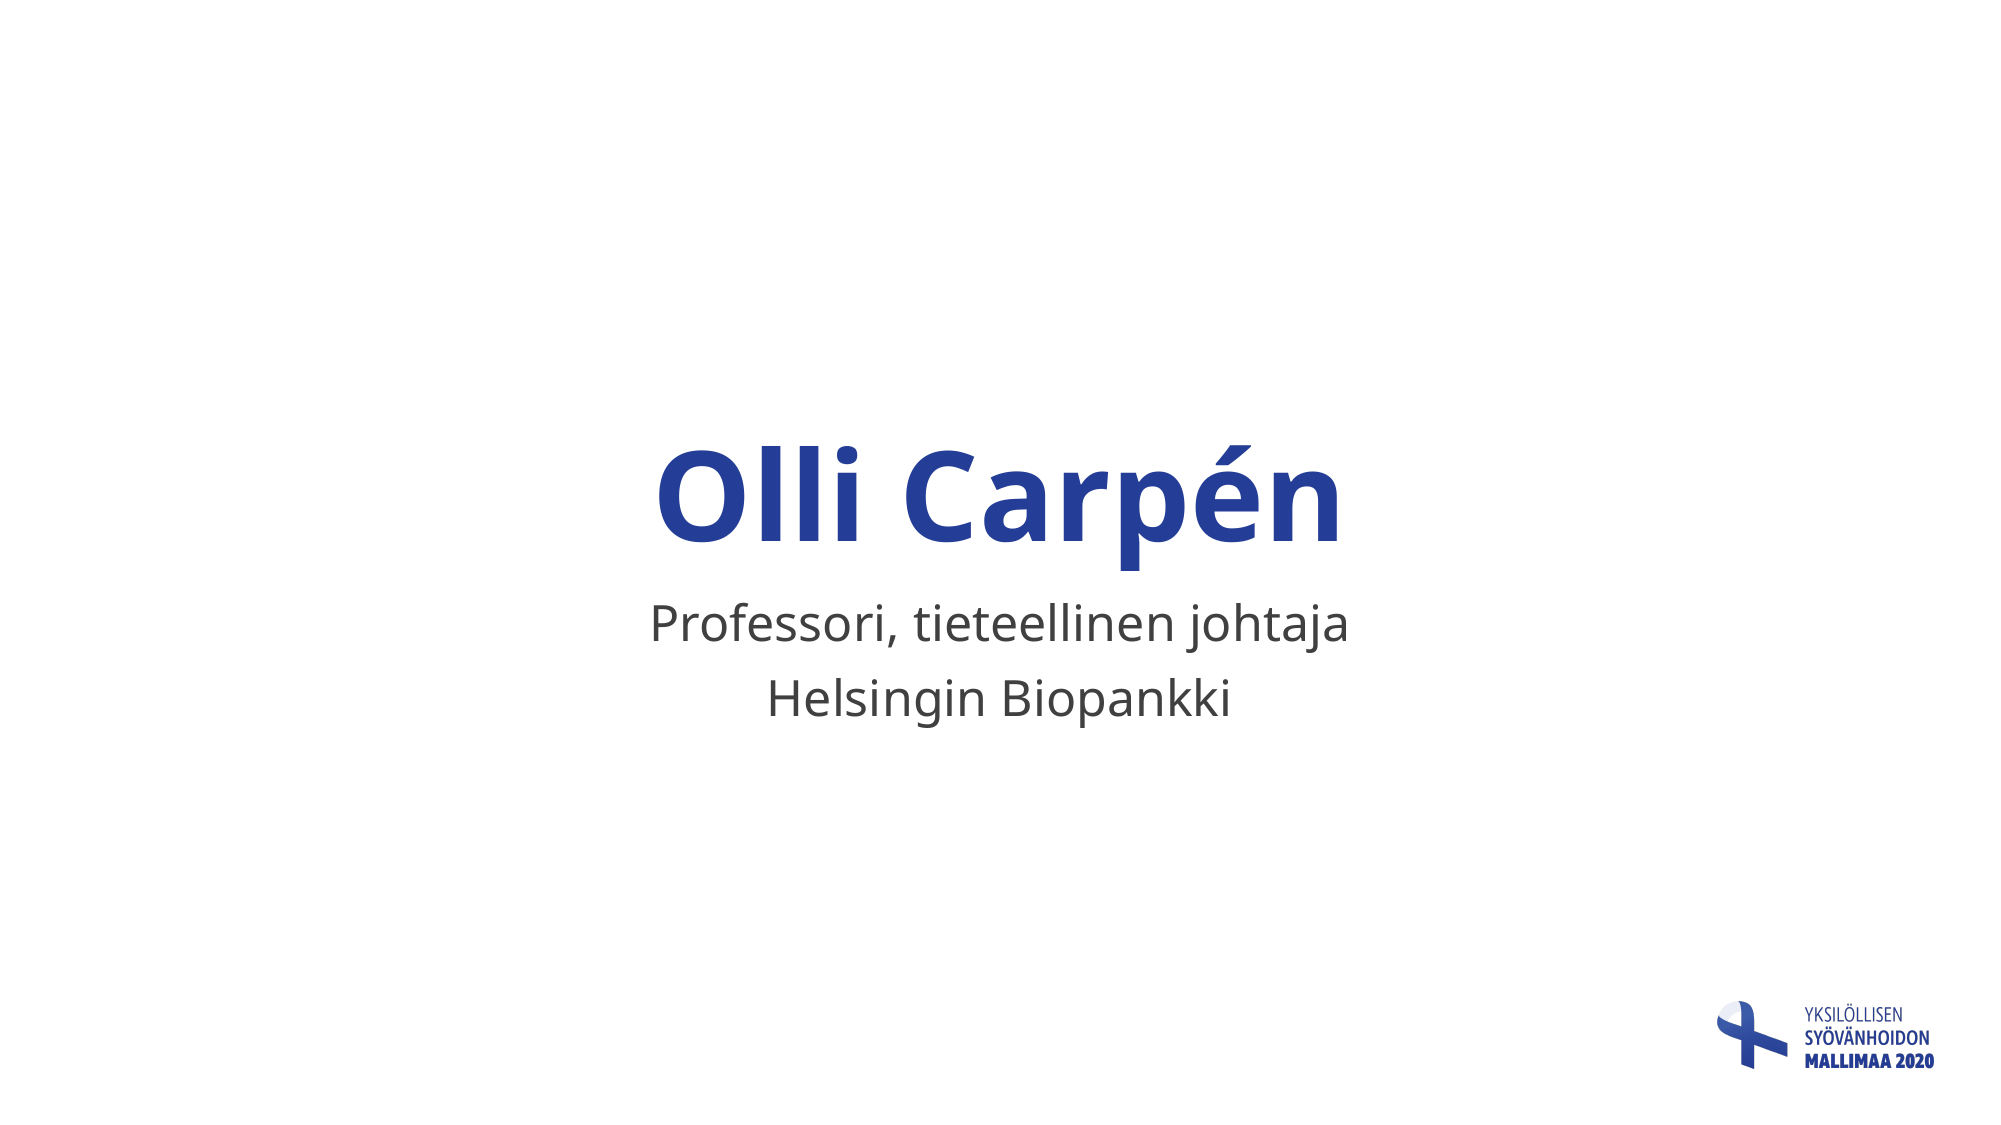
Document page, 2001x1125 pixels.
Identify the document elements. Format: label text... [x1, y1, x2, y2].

subtitle Professori, tieteellinen johtaja Helsingin Biopankki [249, 590, 1750, 863]
picture [1717, 1001, 1934, 1069]
title Olli Carpén [249, 184, 1750, 576]
